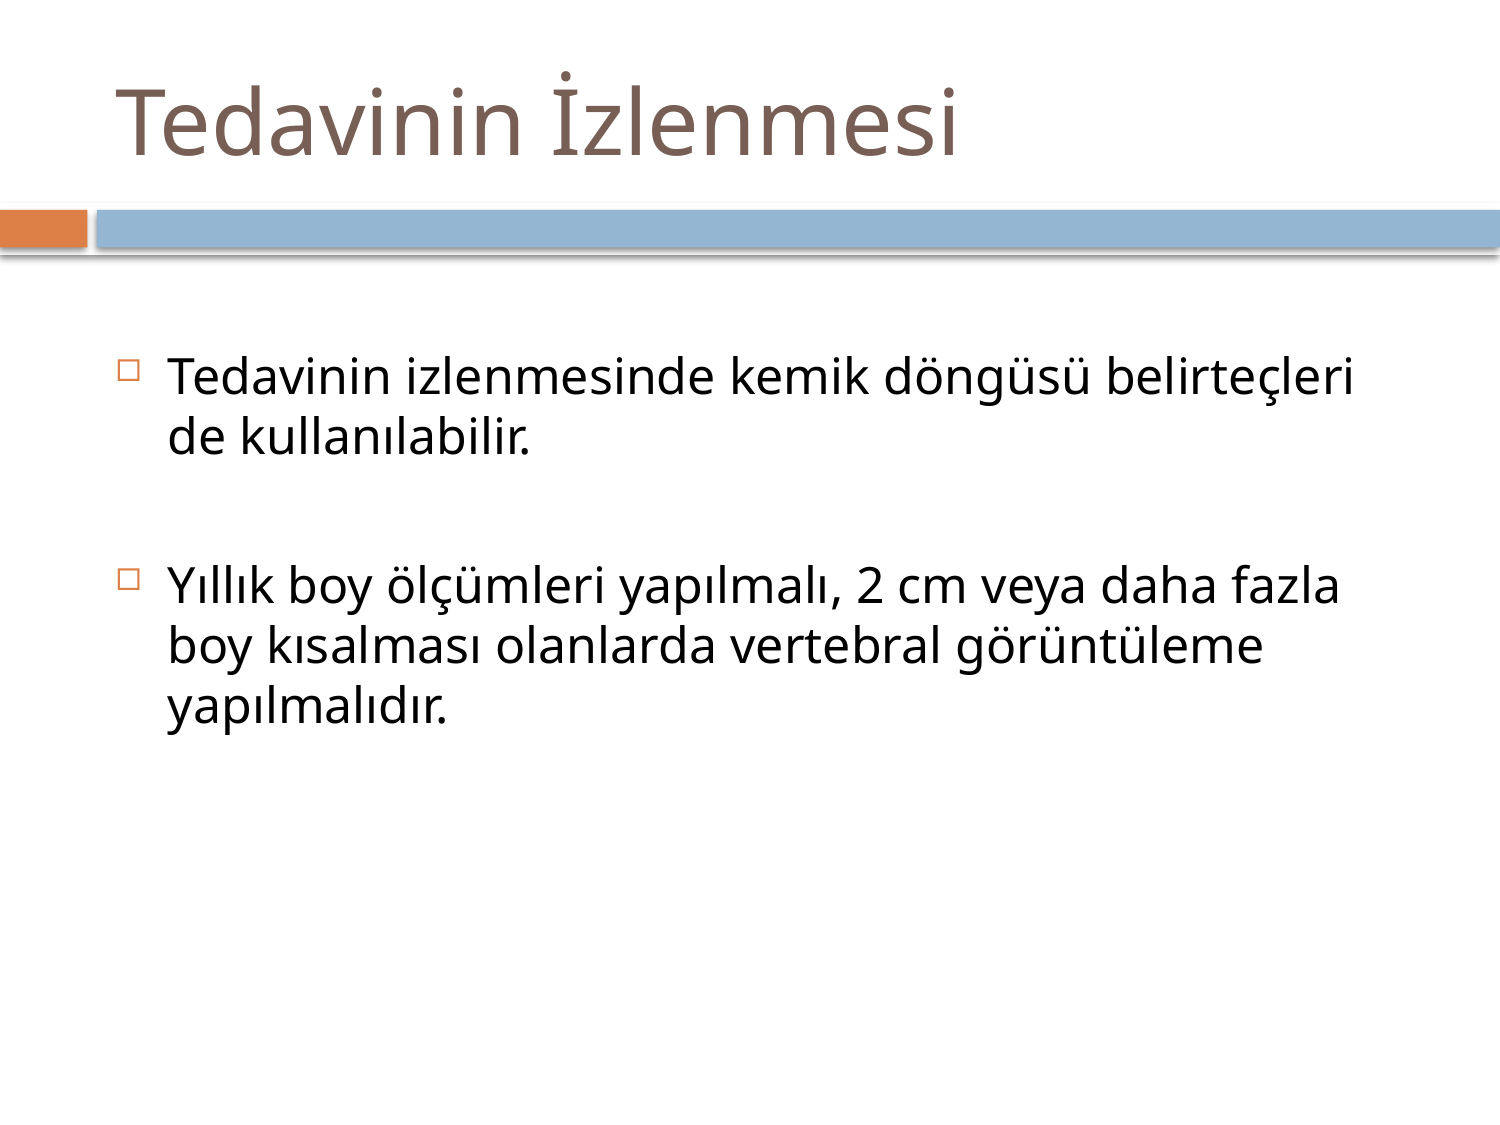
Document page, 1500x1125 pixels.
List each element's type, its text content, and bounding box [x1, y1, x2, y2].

list Tedavinin izlenmesinde kemik döngüsü belirteçleri de kullanılabilir. Yıllık boy ölçümleri yapılmalı, 2 cm veya daha fazla boy kısalması olanlarda vertebral görüntüleme yapılmalıdır. [100, 262, 1438, 1000]
title Tedavinin İzlenmesi [100, 37, 1438, 200]
